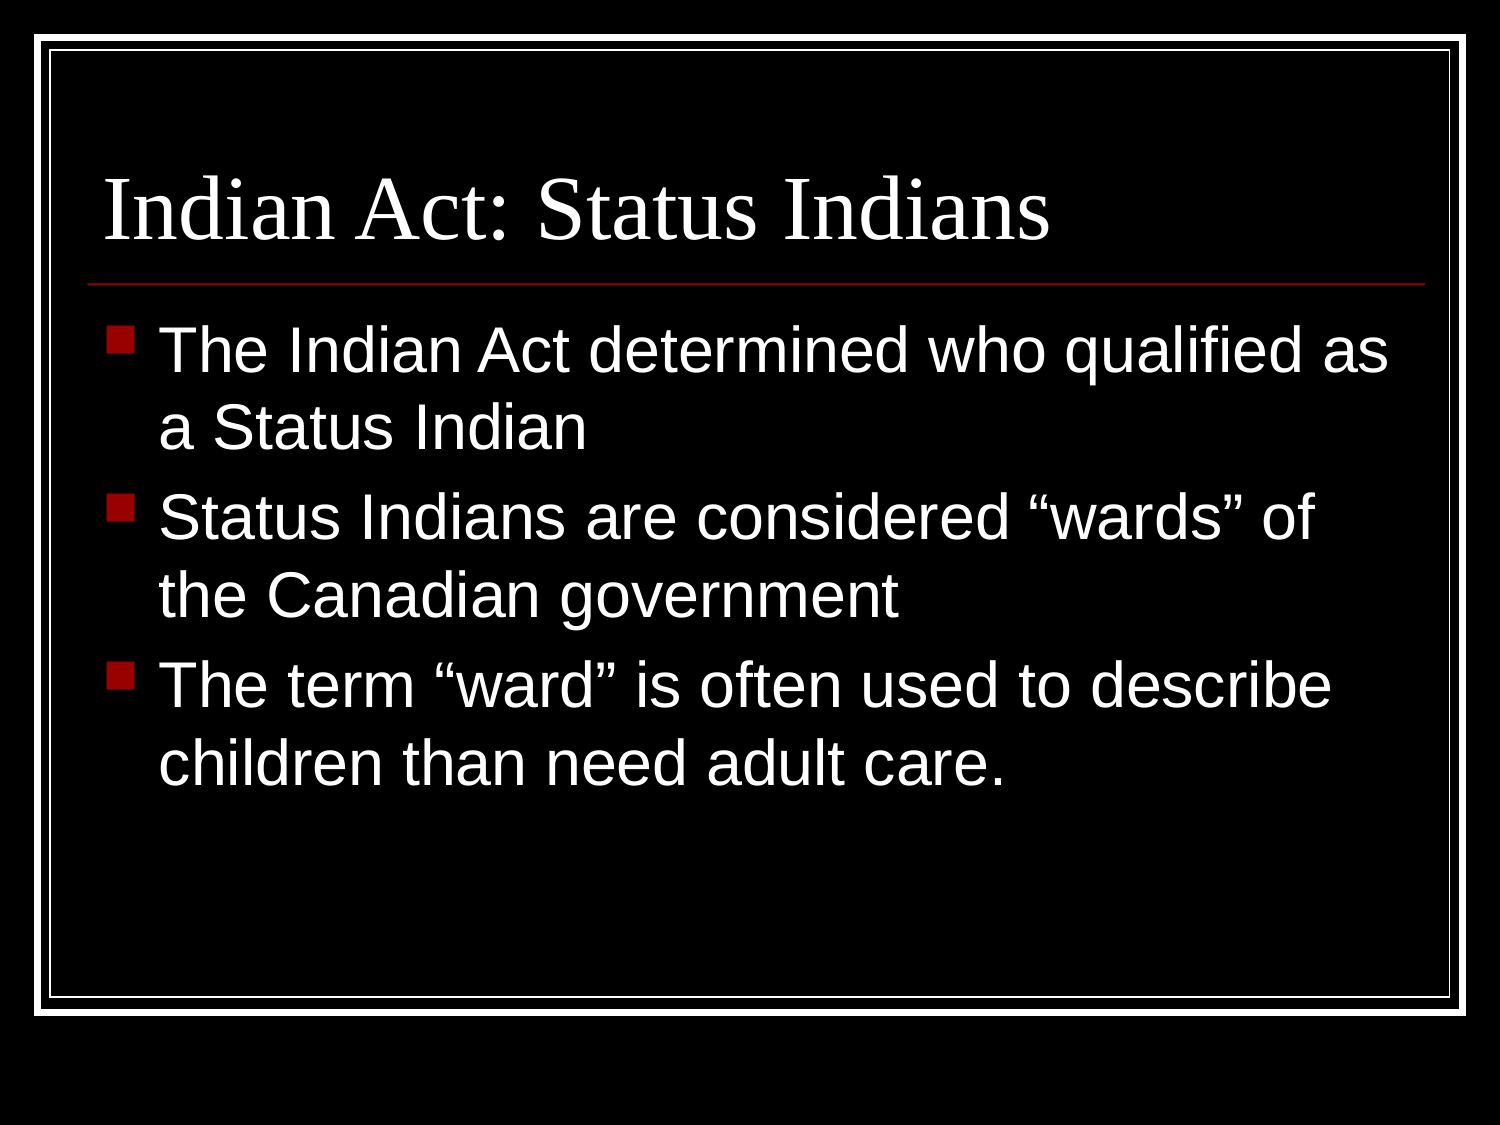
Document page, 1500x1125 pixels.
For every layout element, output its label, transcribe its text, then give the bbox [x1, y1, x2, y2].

title Indian Act: Status Indians [87, 77, 1425, 266]
list The Indian Act determined who qualified as a Status Indian Status Indians are considered “wards” of the Canadian government The term “ward” is often used to describe children than need adult care. [87, 299, 1425, 963]
